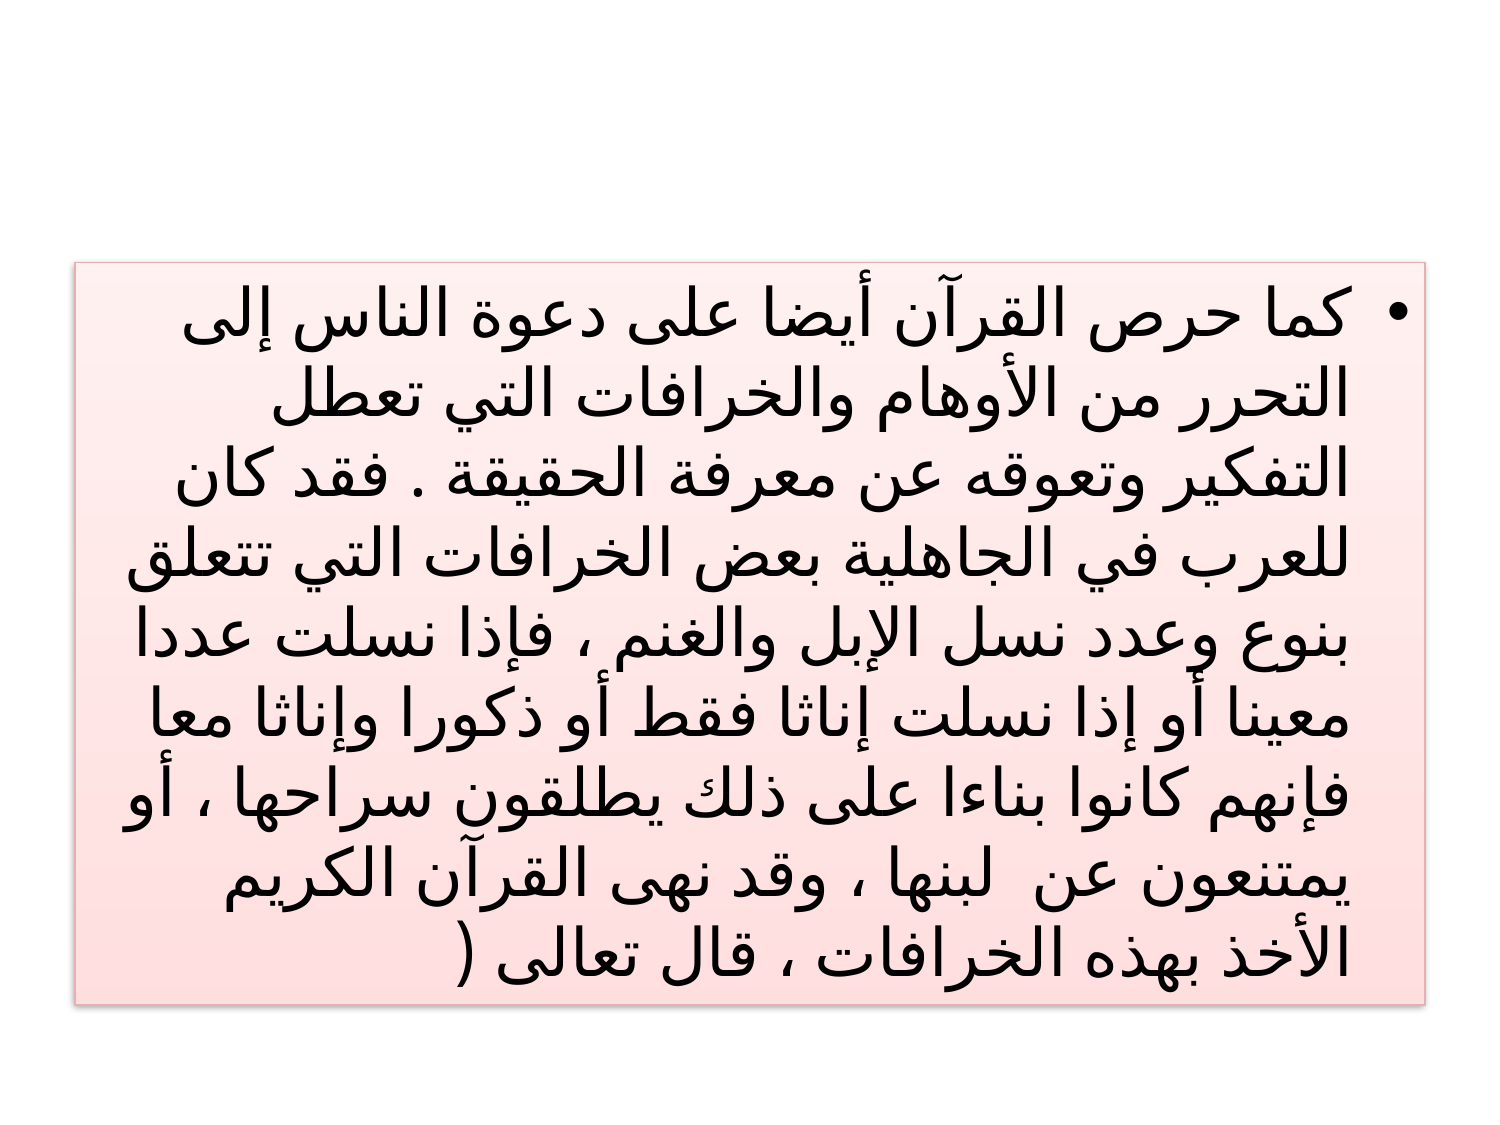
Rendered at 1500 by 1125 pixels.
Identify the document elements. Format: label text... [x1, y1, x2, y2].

list كما حرص القرآن أيضا على دعوة الناس إلى التحرر من الأوهام والخرافات التي تعطل التفكير وتعوقه عن معرفة الحقيقة . فقد كان للعرب في الجاهلية بعض الخرافات التي تتعلق بنوع وعدد نسل الإبل والغنم ، فإذا نسلت عددا معينا أو إذا نسلت إناثا فقط أو ذكورا وإناثا معا فإنهم كانوا بناءا على ذلك يطلقون سراحها ، أو يمتنعون عن لبنها ، وقد نهى القرآن الكريم الأخذ بهذه الخرافات ، قال تعالى ( [74, 262, 1426, 1006]
